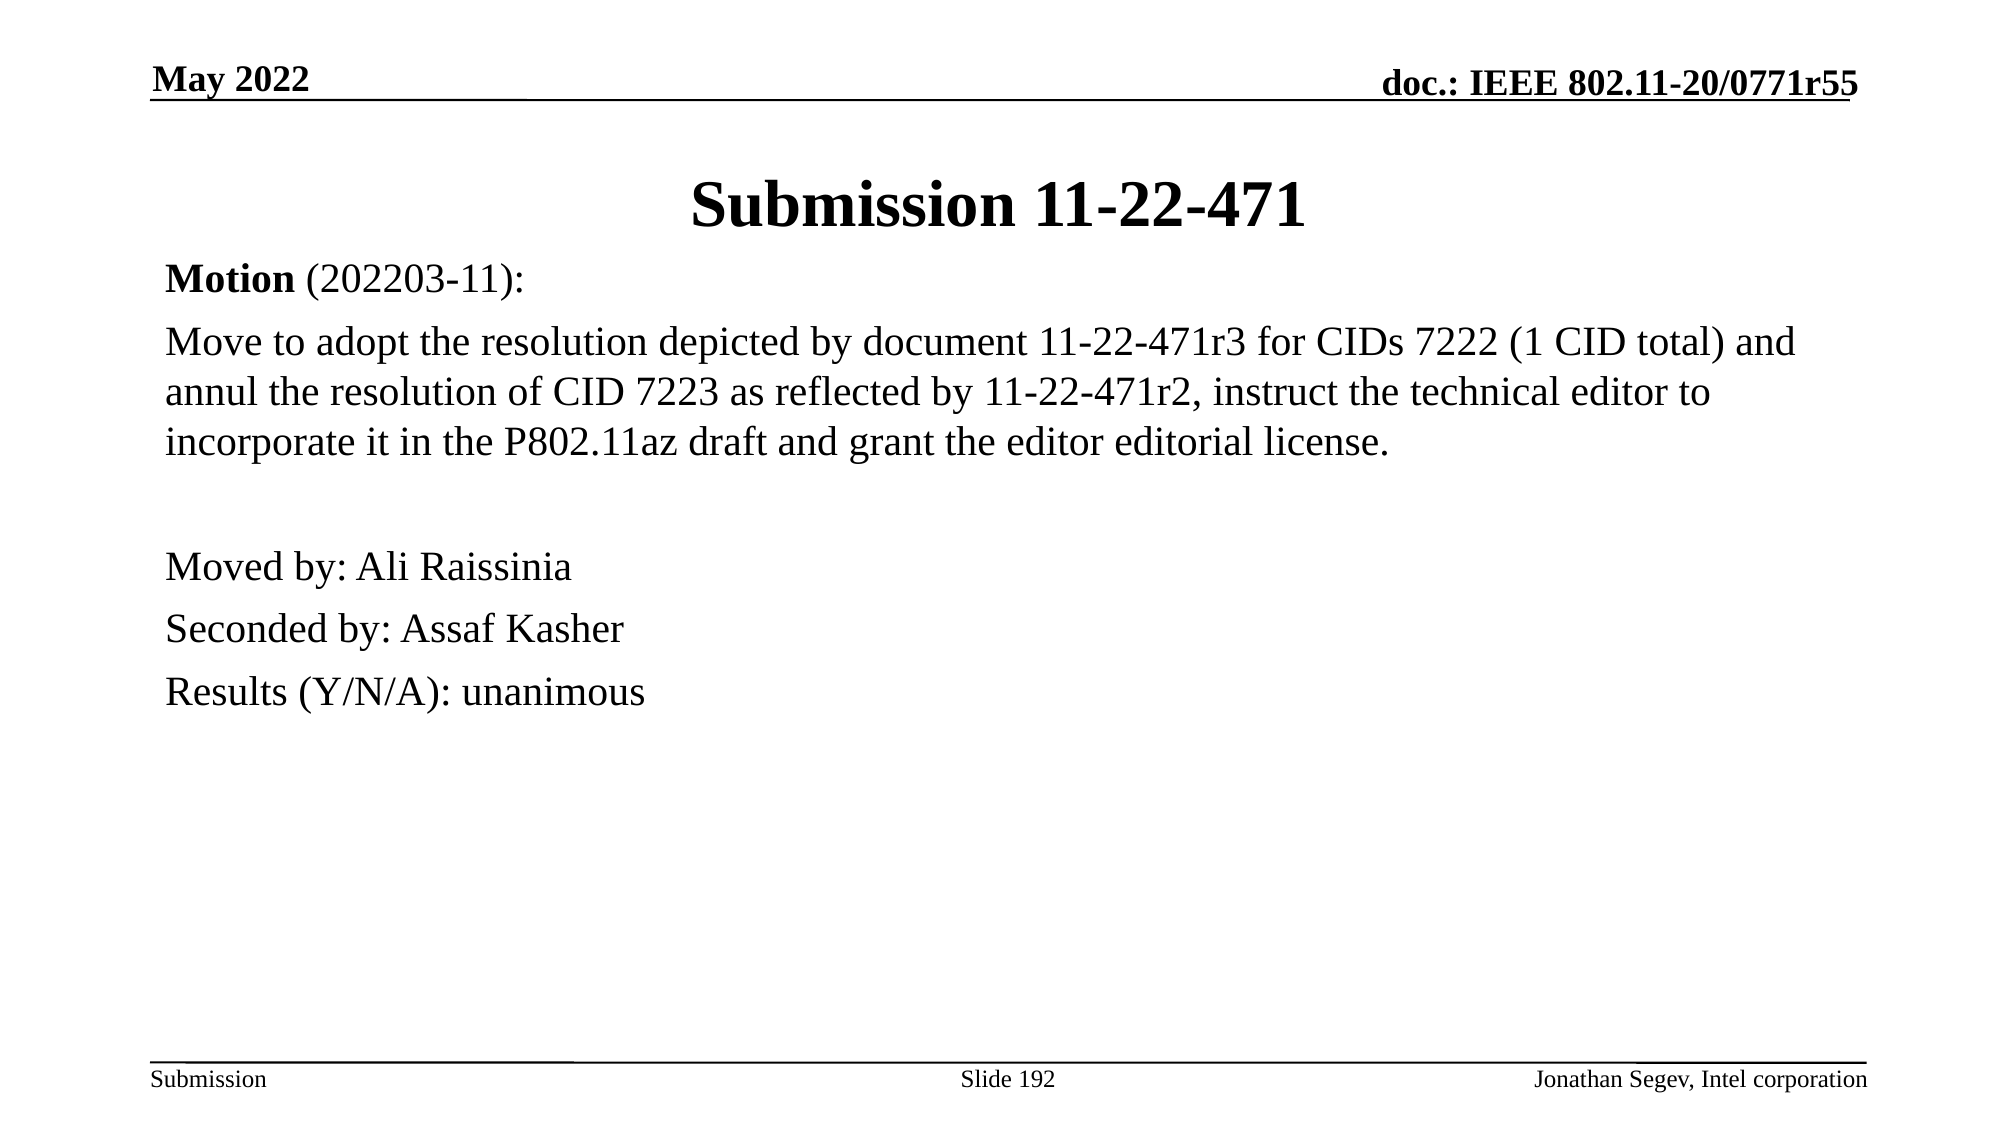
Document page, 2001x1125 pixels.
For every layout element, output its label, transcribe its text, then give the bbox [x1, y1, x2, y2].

title Submission 11-22-471 [149, 112, 1850, 243]
slide_number Slide 192 [950, 1061, 1067, 1123]
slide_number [152, 54, 563, 100]
footer Jonathan Segev, Intel corporation [1171, 1061, 1869, 1093]
list Motion (202203-11): Move to adopt the resolution depicted by document 11-22-471r3 for CIDs 7222 (1 CID total) and annul the resolution of CID 7223 as reflected by 11-22-471r2, instruct the technical editor to incorporate it in the P802.11az draft and grant the editor editorial license. Moved by: Ali Raissinia Seconded by: Assaf Kasher Results (Y/N/A): unanimous [149, 243, 1850, 1000]
